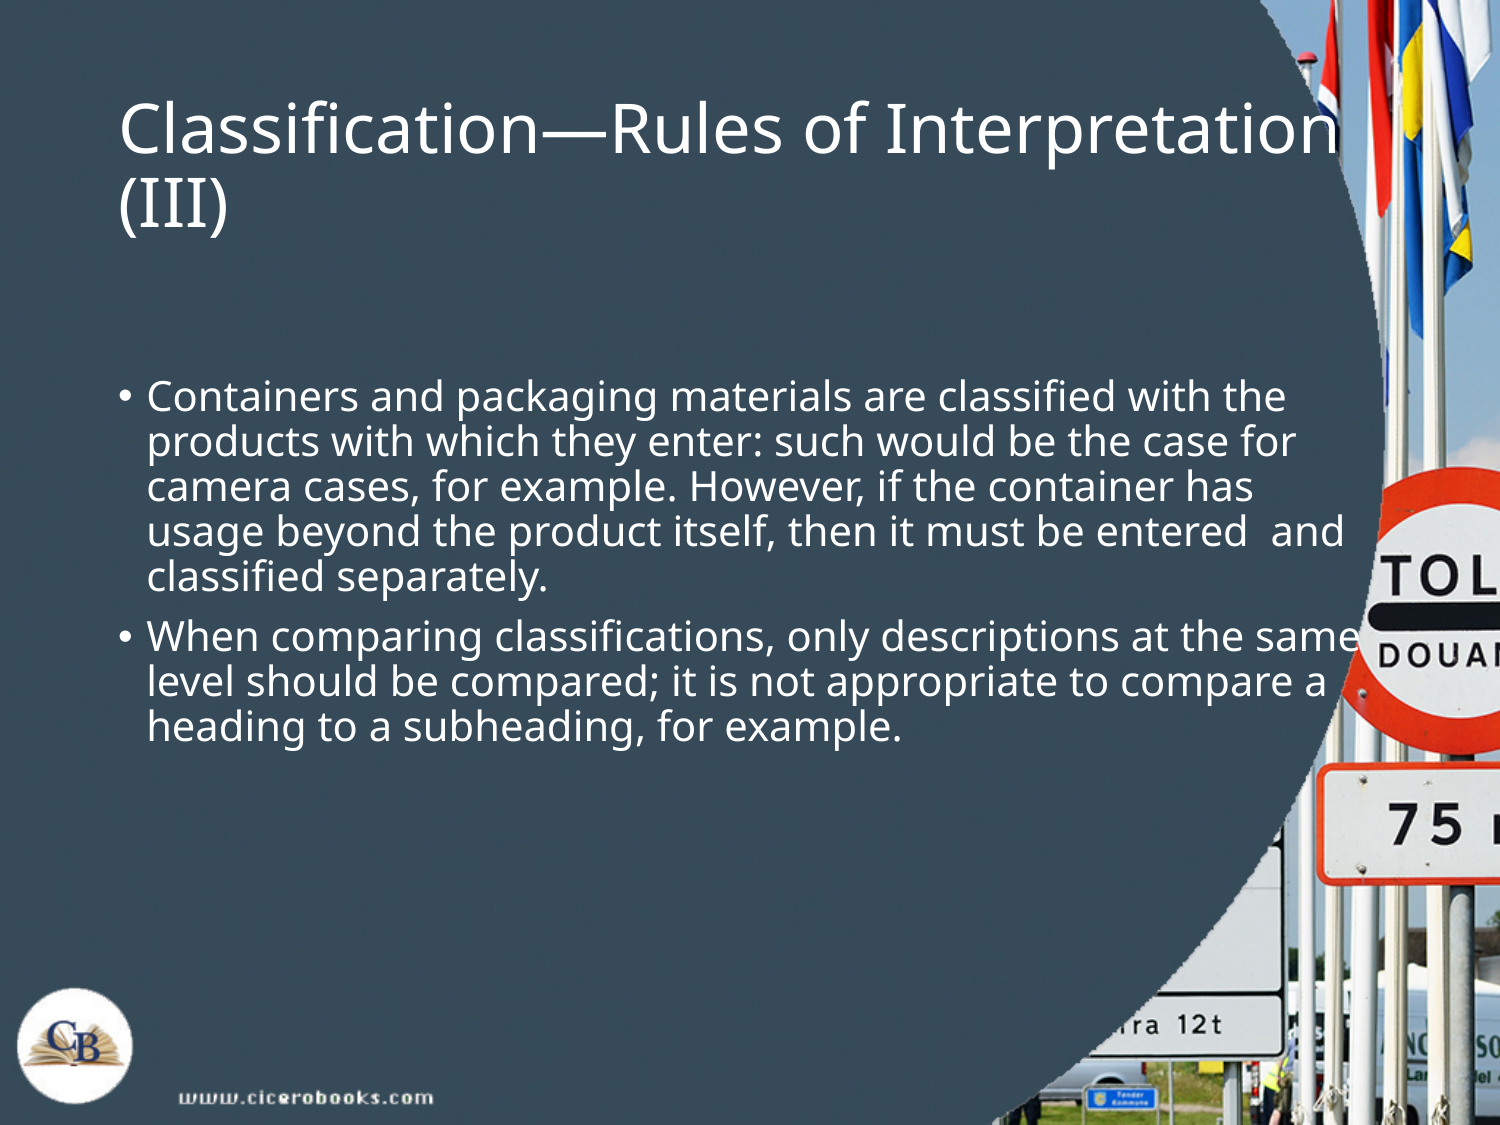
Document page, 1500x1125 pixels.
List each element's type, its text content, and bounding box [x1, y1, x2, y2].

picture [0, 0, 1500, 1125]
title Classification—Rules of Interpretation (III) [103, 59, 1397, 278]
list Containers and packaging materials are classified with the products with which they enter: such would be the case for camera cases, for example. However, if the container has usage beyond the product itself, then it must be entered and classified separately. When comparing classifications, only descriptions at the same level should be compared; it is not appropriate to compare a heading to a subheading, for example. [103, 299, 1397, 1014]
